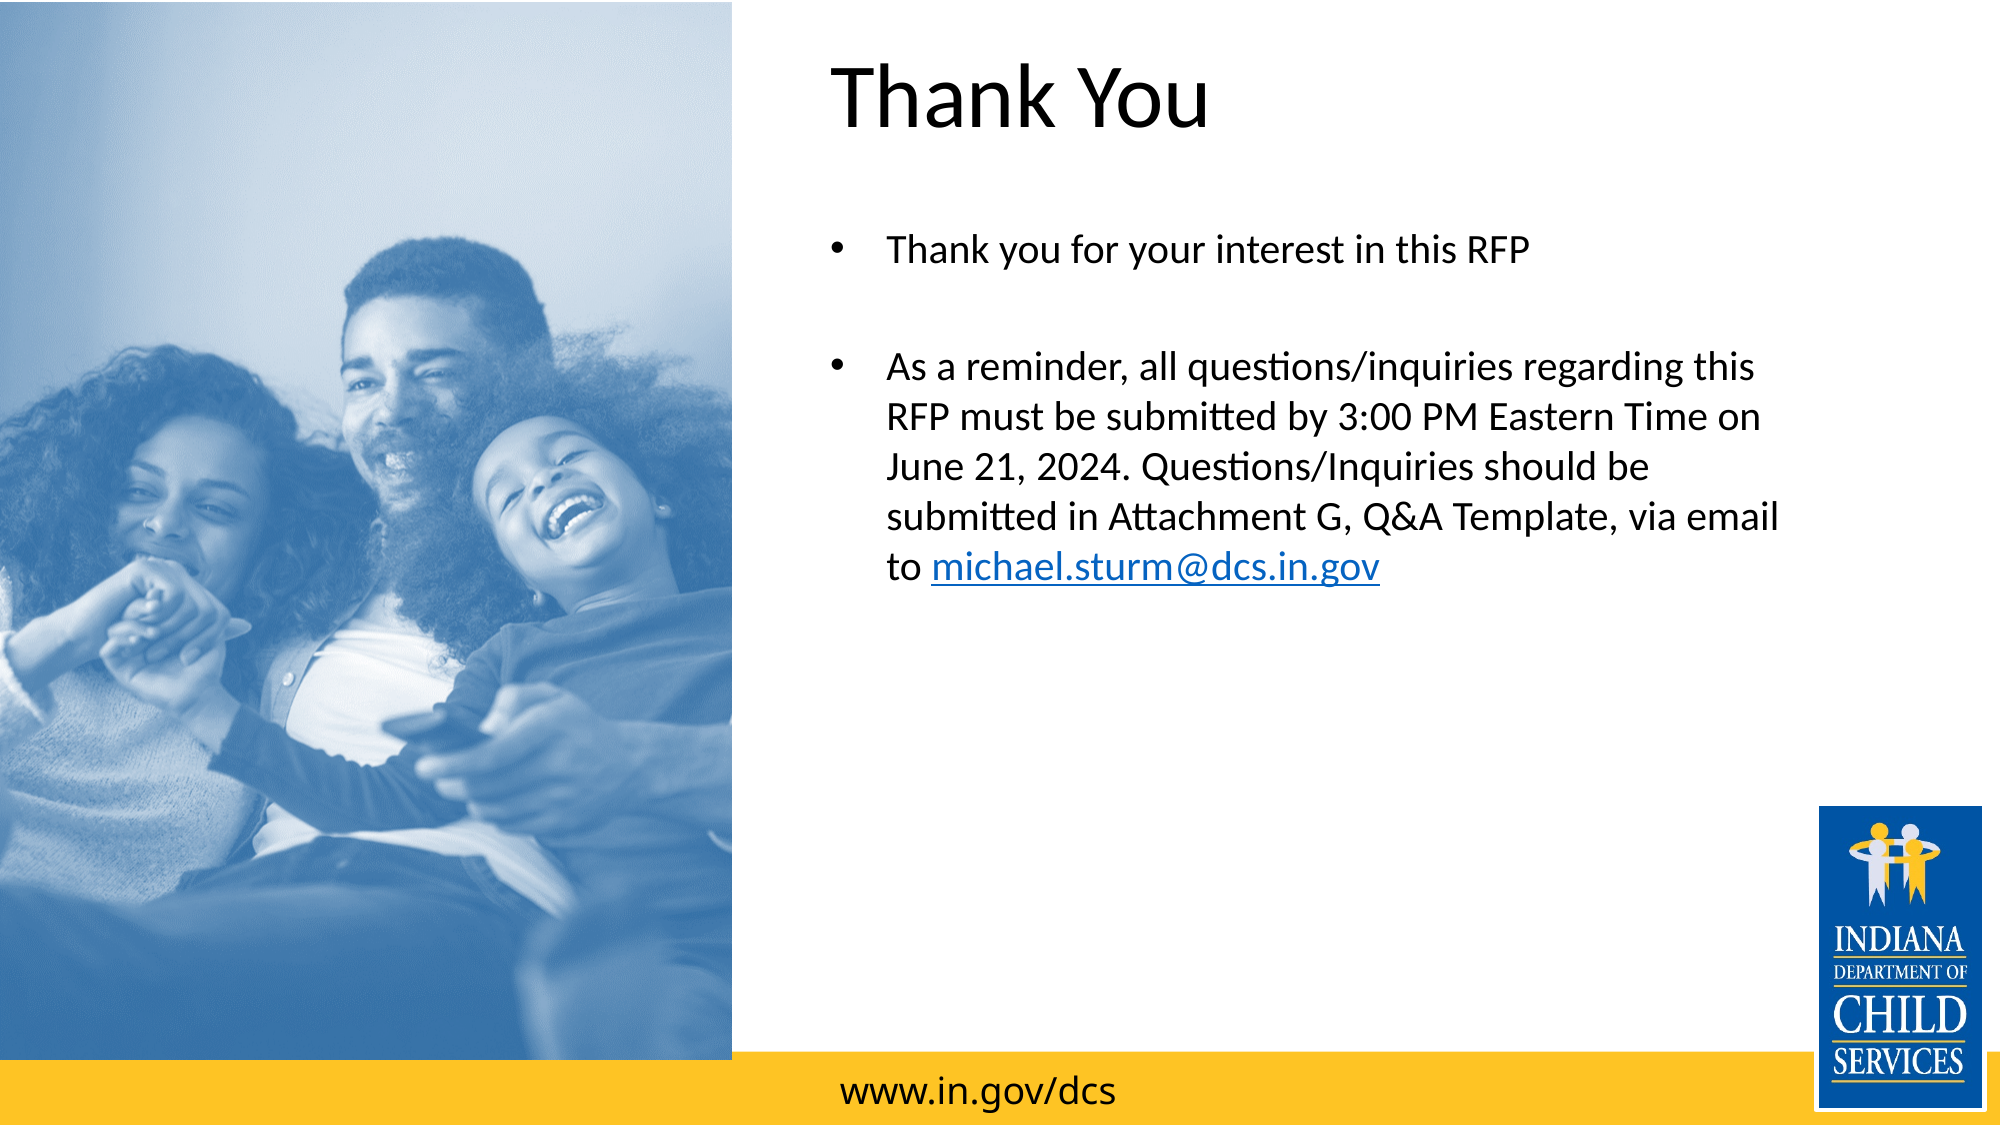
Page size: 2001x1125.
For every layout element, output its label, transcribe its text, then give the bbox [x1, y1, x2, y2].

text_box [0, 1051, 2000, 1125]
text_box Thank You [815, 28, 2000, 154]
picture [1818, 805, 1983, 1108]
text_box Thank you for your interest in this RFP As a reminder, all questions/inquiries regarding this RFP must be submitted by 3:00 PM Eastern Time on June 21, 2024. Questions/Inquiries should be submitted in Attachment G, Q&A Template, via email to michael.sturm@dcs.in.gov [815, 214, 1819, 759]
picture [0, 2, 732, 1060]
